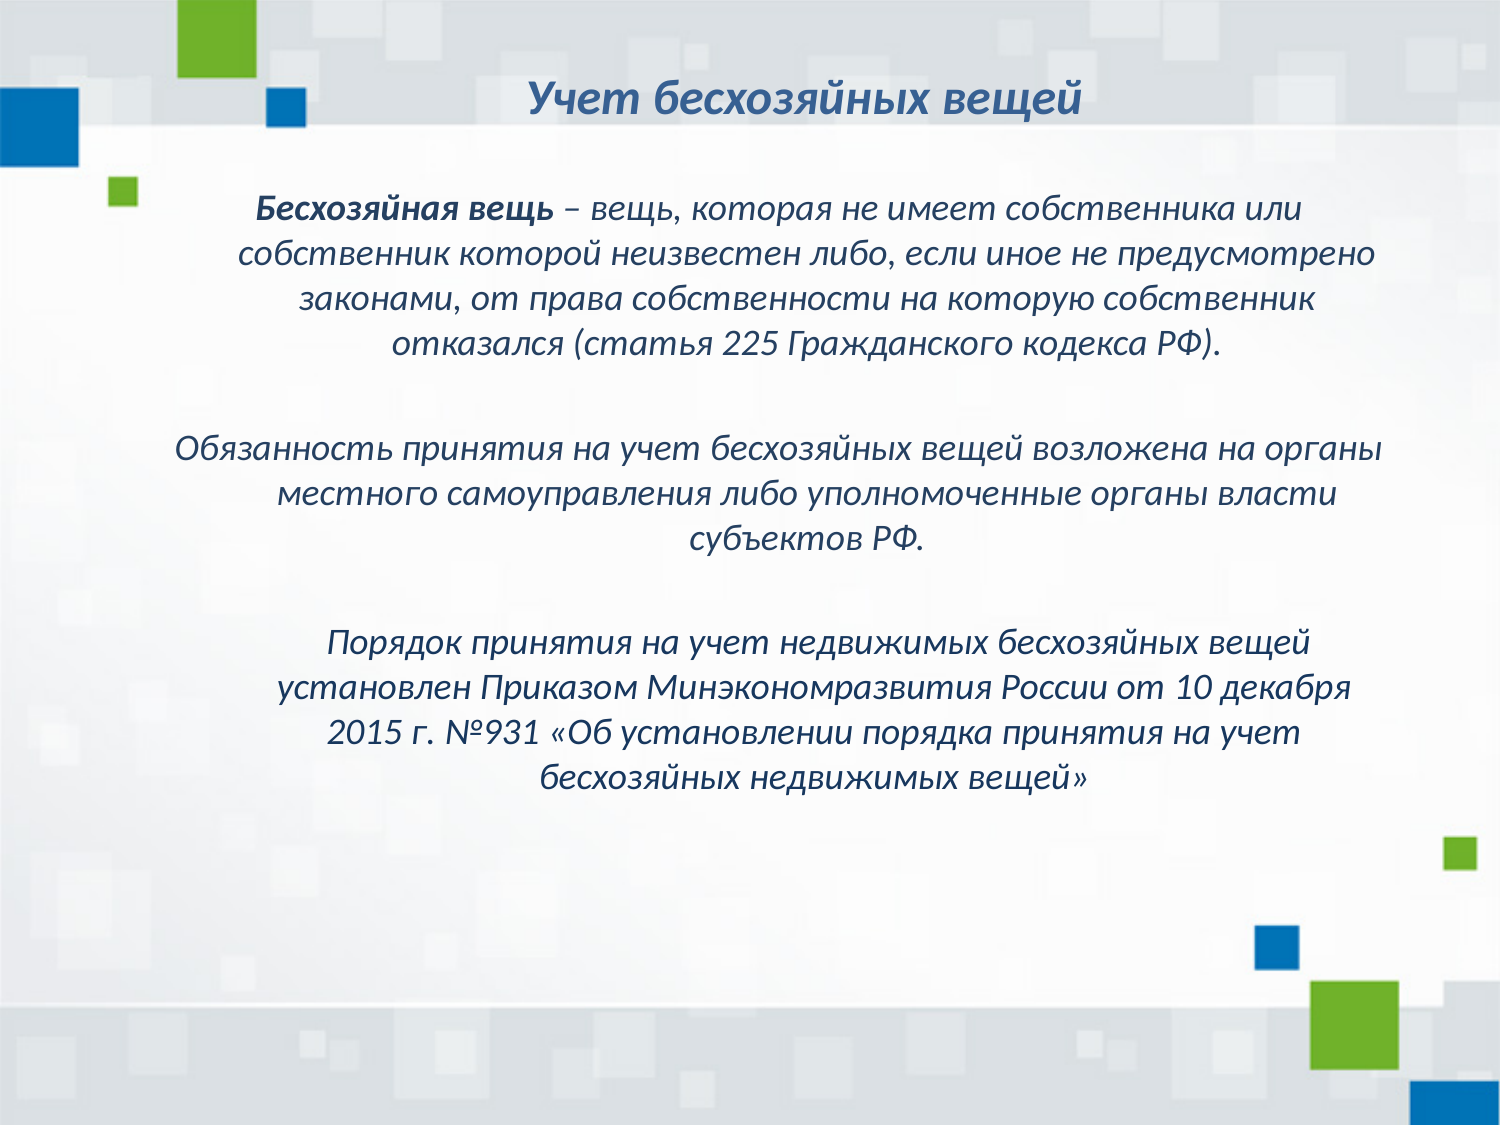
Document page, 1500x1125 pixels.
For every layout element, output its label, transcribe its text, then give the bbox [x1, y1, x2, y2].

picture [0, 0, 1500, 1125]
list Бесхозяйная вещь – вещь, которая не имеет собственника или собственник которой неизвестен либо, если иное не предусмотрено законами, от права собственности на которую собственник отказался (статья 225 Гражданского кодекса РФ). Обязанность принятия на учет бесхозяйных вещей возложена на органы местного самоуправления либо уполномоченные органы власти субъектов РФ. [152, 175, 1407, 481]
title Учет бесхозяйных вещей [277, 42, 1331, 147]
text_box Порядок принятия на учет недвижимых бесхозяйных вещей установлен Приказом Минэкономразвития России от 10 декабря 2015 г. №931 «Об установлении порядка принятия на учет бесхозяйных недвижимых вещей» [234, 609, 1395, 805]
